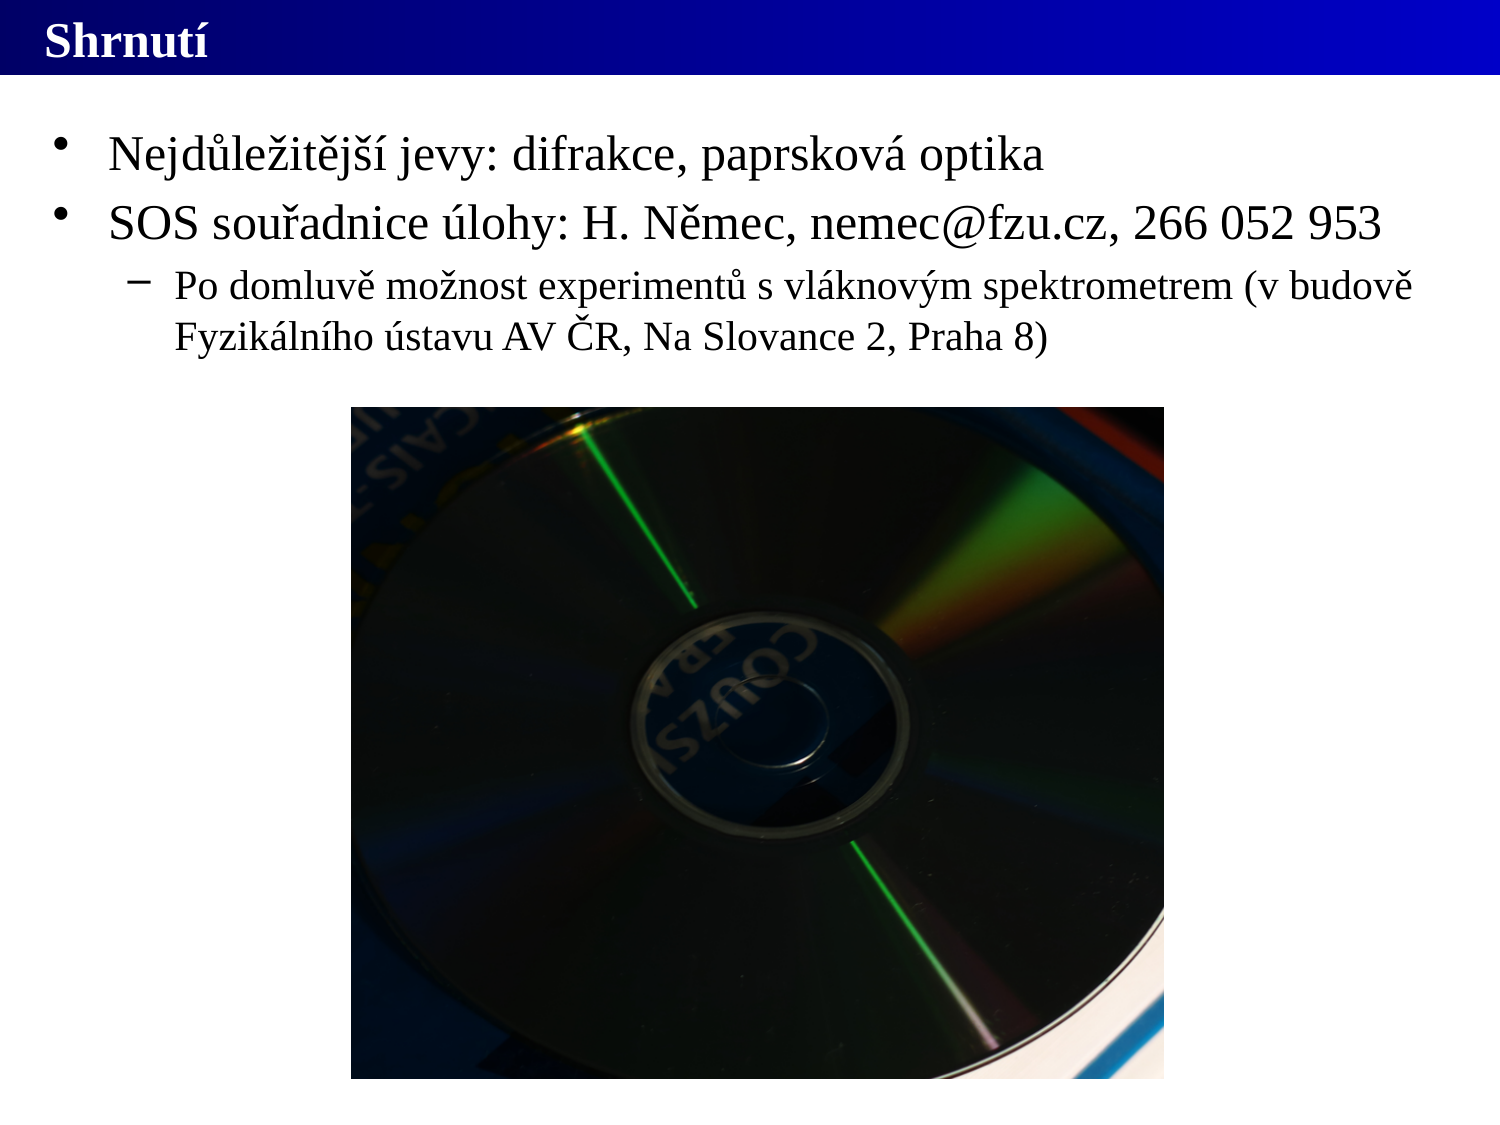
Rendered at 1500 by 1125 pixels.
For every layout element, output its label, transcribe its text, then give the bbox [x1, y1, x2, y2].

title Shrnutí [0, 0, 1500, 75]
list Nejdůležitější jevy: difrakce, paprsková optika SOS souřadnice úlohy: H. Němec, nemec@fzu.cz, 266 052 953 Po domluvě možnost experimentů s vláknovým spektrometrem (v budově Fyzikálního ústavu AV ČR, Na Slovance 2, Praha 8) [37, 112, 1463, 1088]
picture [351, 407, 1165, 1079]
